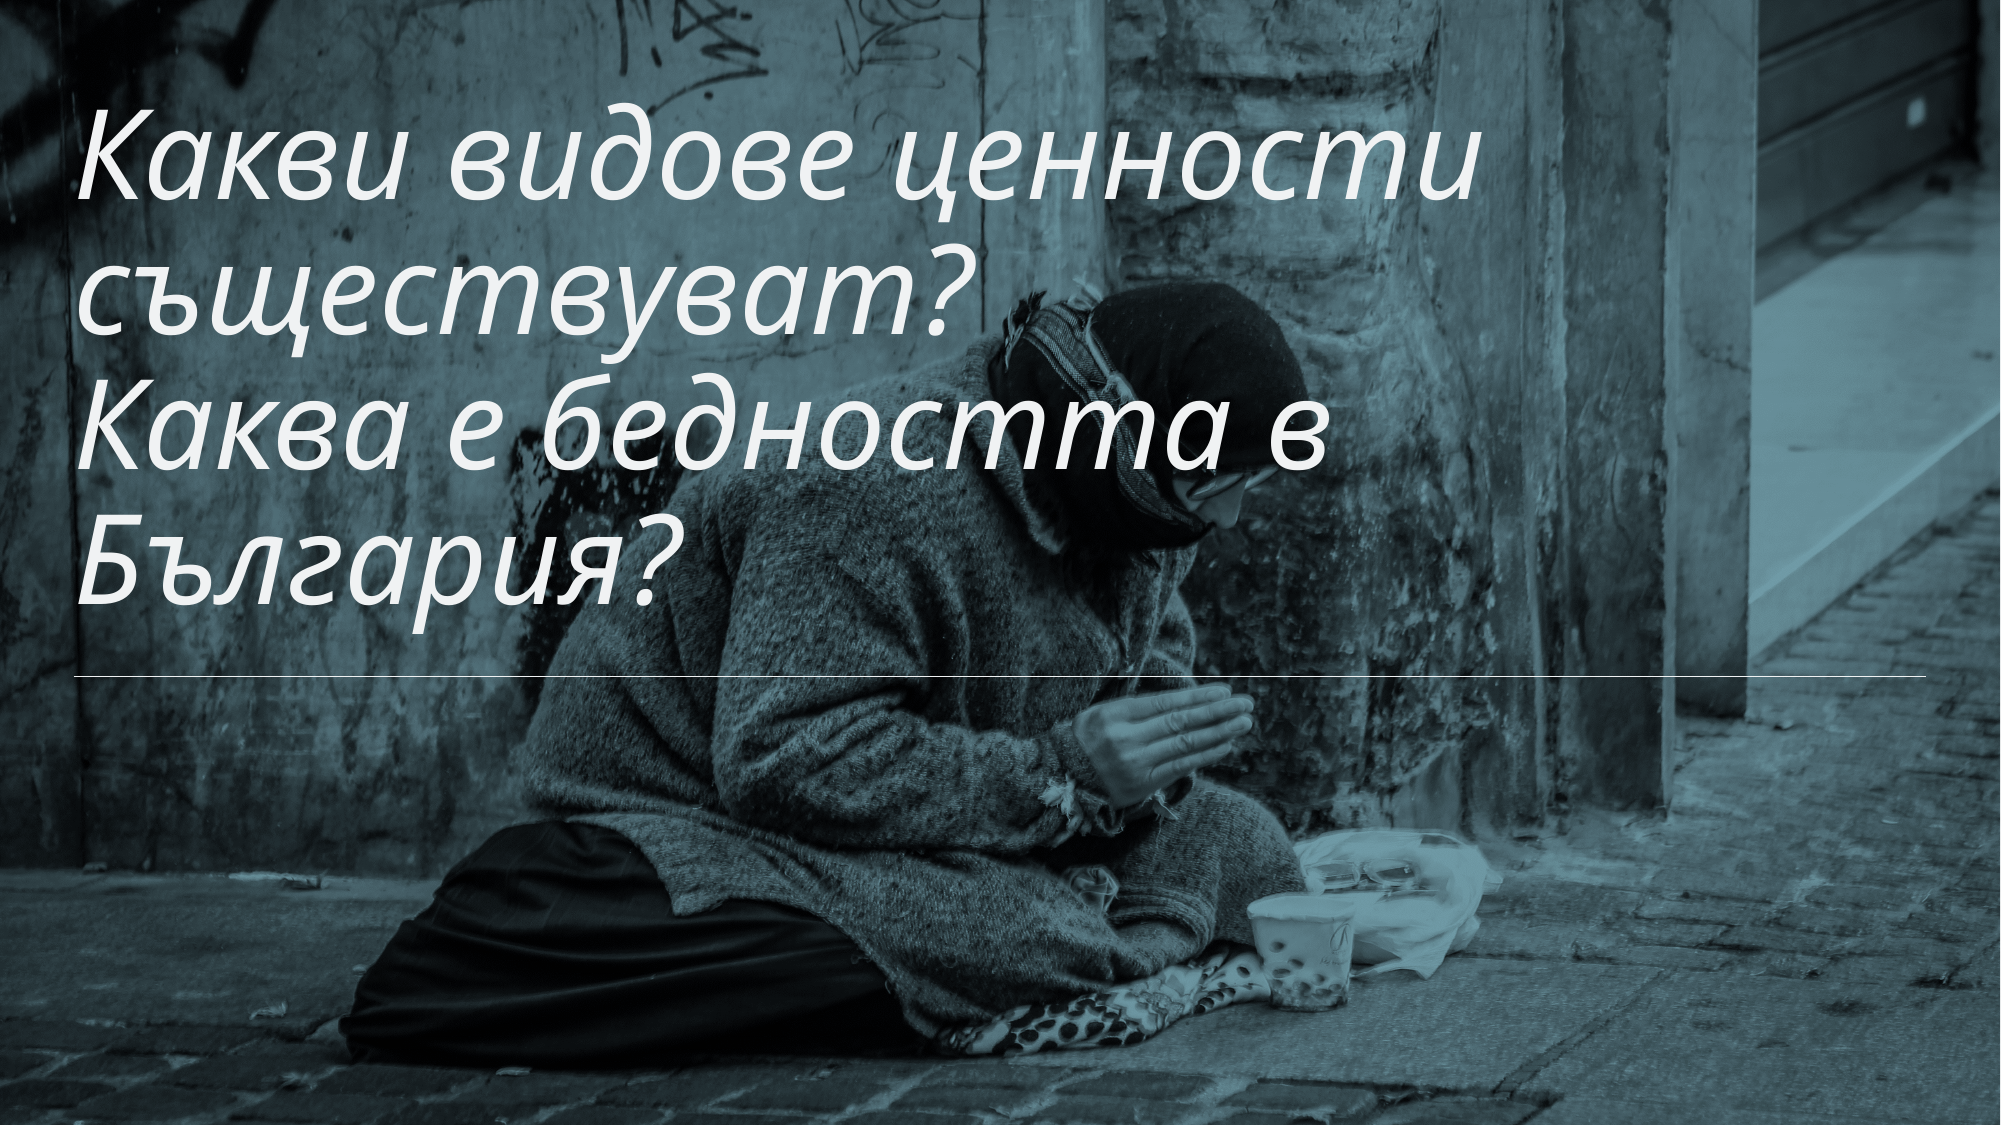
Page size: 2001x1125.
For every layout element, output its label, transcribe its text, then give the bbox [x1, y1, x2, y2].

title Какви видове ценности съществуват? Каква е бедността в България? [73, 73, 1926, 632]
